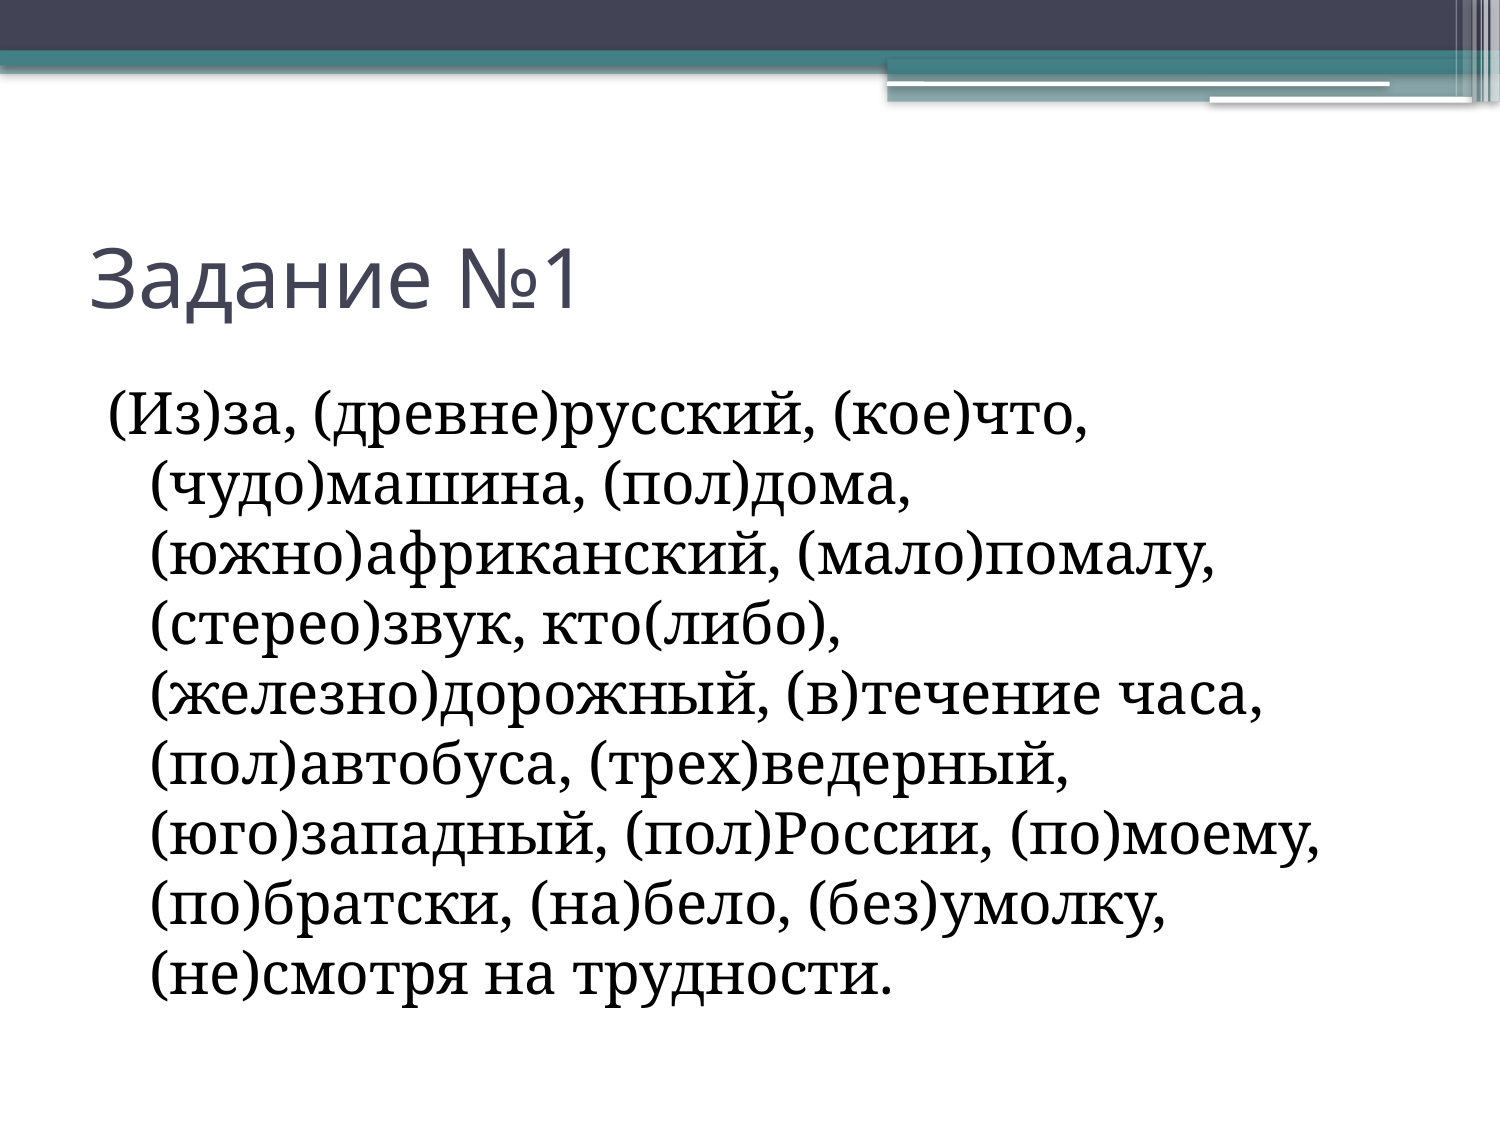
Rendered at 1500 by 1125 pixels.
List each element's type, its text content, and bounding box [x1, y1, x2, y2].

list (Из)за, (древне)русский, (кое)что, (чудо)машина, (пол)дома, (южно)африканский, (мало)помалу, (стерео)звук, кто(либо), (железно)дорожный, (в)течение часа, (пол)автобуса, (трех)ведерный, (юго)западный, (пол)России, (по)моему, (по)братски, (на)бело, (без)умолку, (не)смотря на трудности. [75, 368, 1425, 1079]
title Задание №1 [75, 187, 1425, 363]
